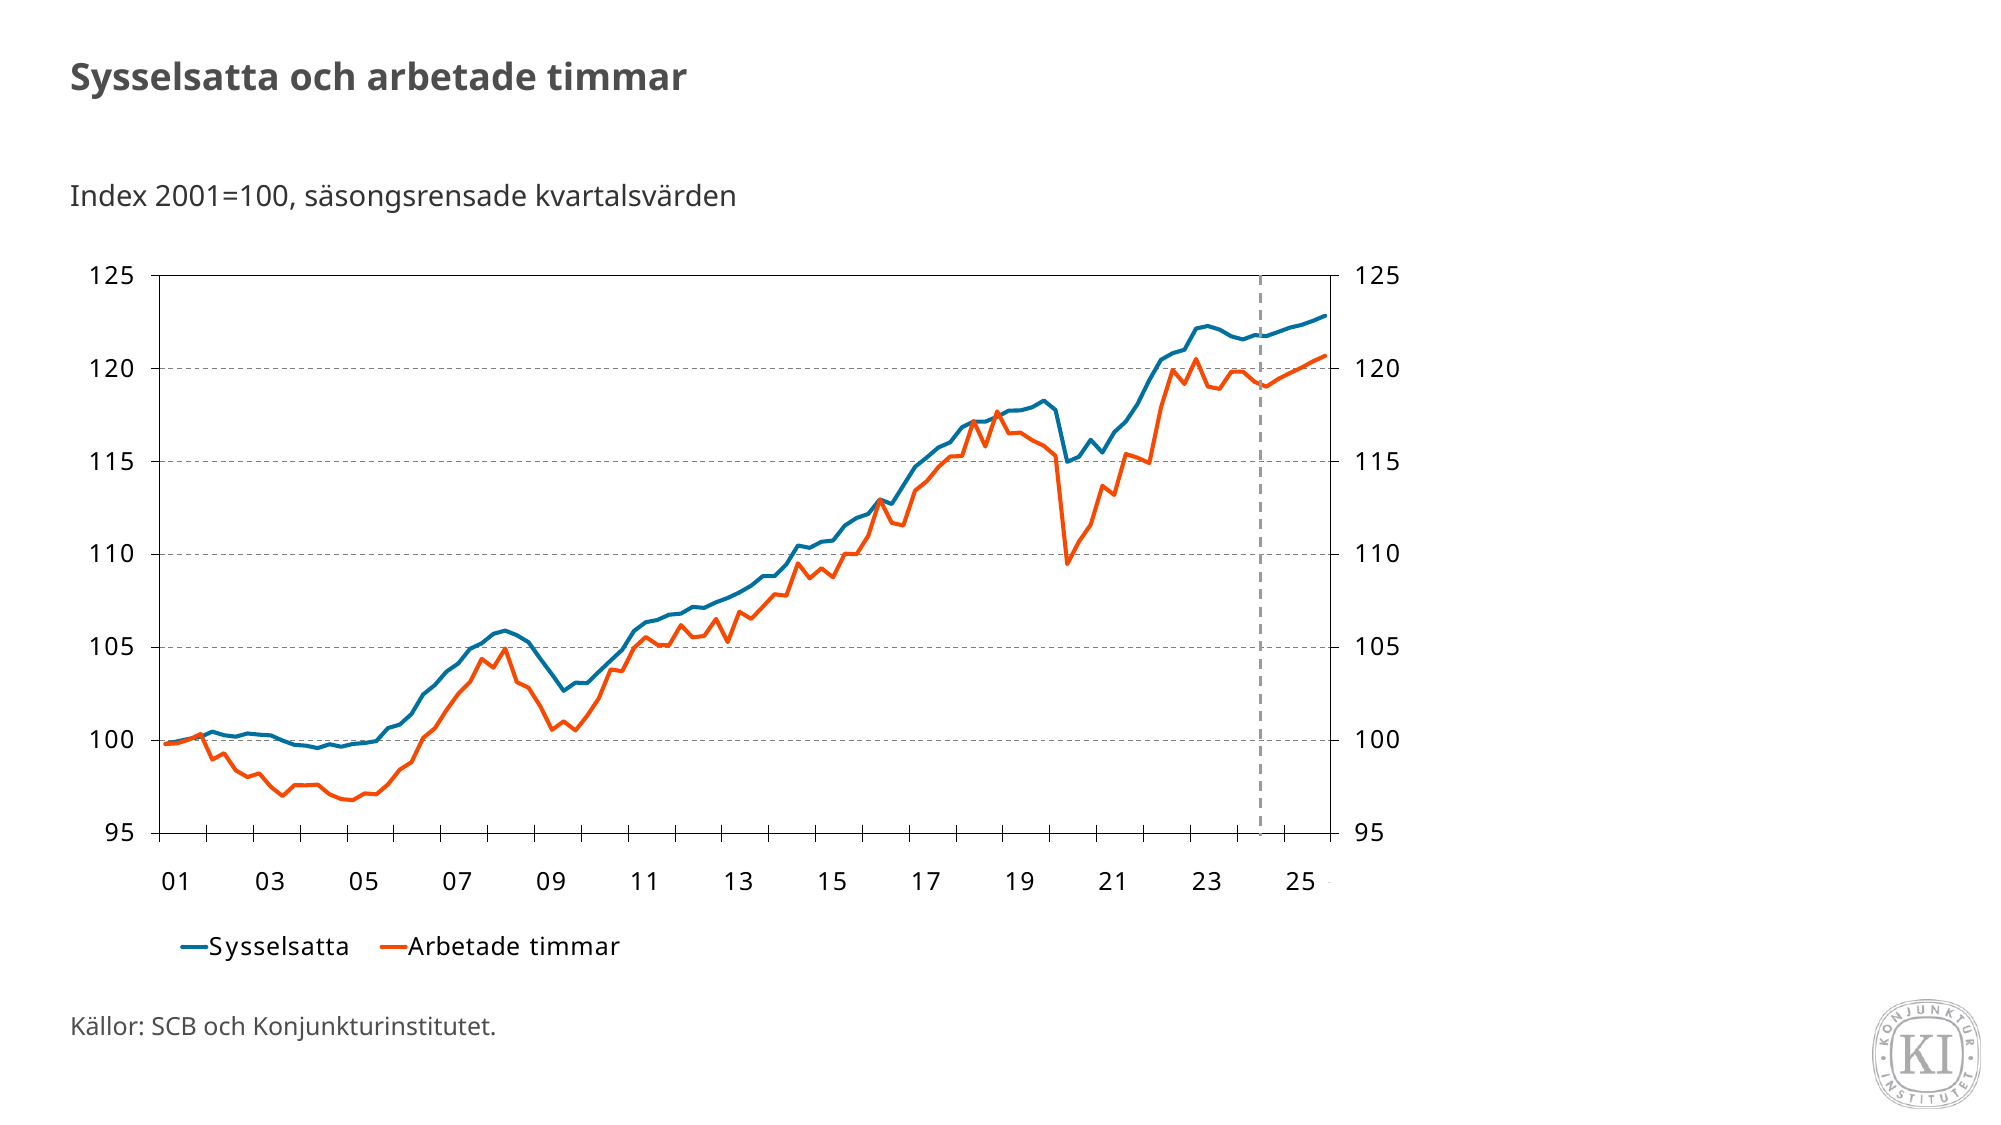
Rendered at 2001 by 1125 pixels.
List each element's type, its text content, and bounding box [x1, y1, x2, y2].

subtitle Källor: SCB och Konjunkturinstitutet. [55, 1003, 1476, 1106]
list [72, 249, 1491, 984]
list Index 2001=100, säsongsrensade kvartalsvärden [55, 137, 1476, 220]
picture [1872, 999, 1981, 1109]
title Sysselsatta och arbetade timmar [55, 45, 1476, 128]
